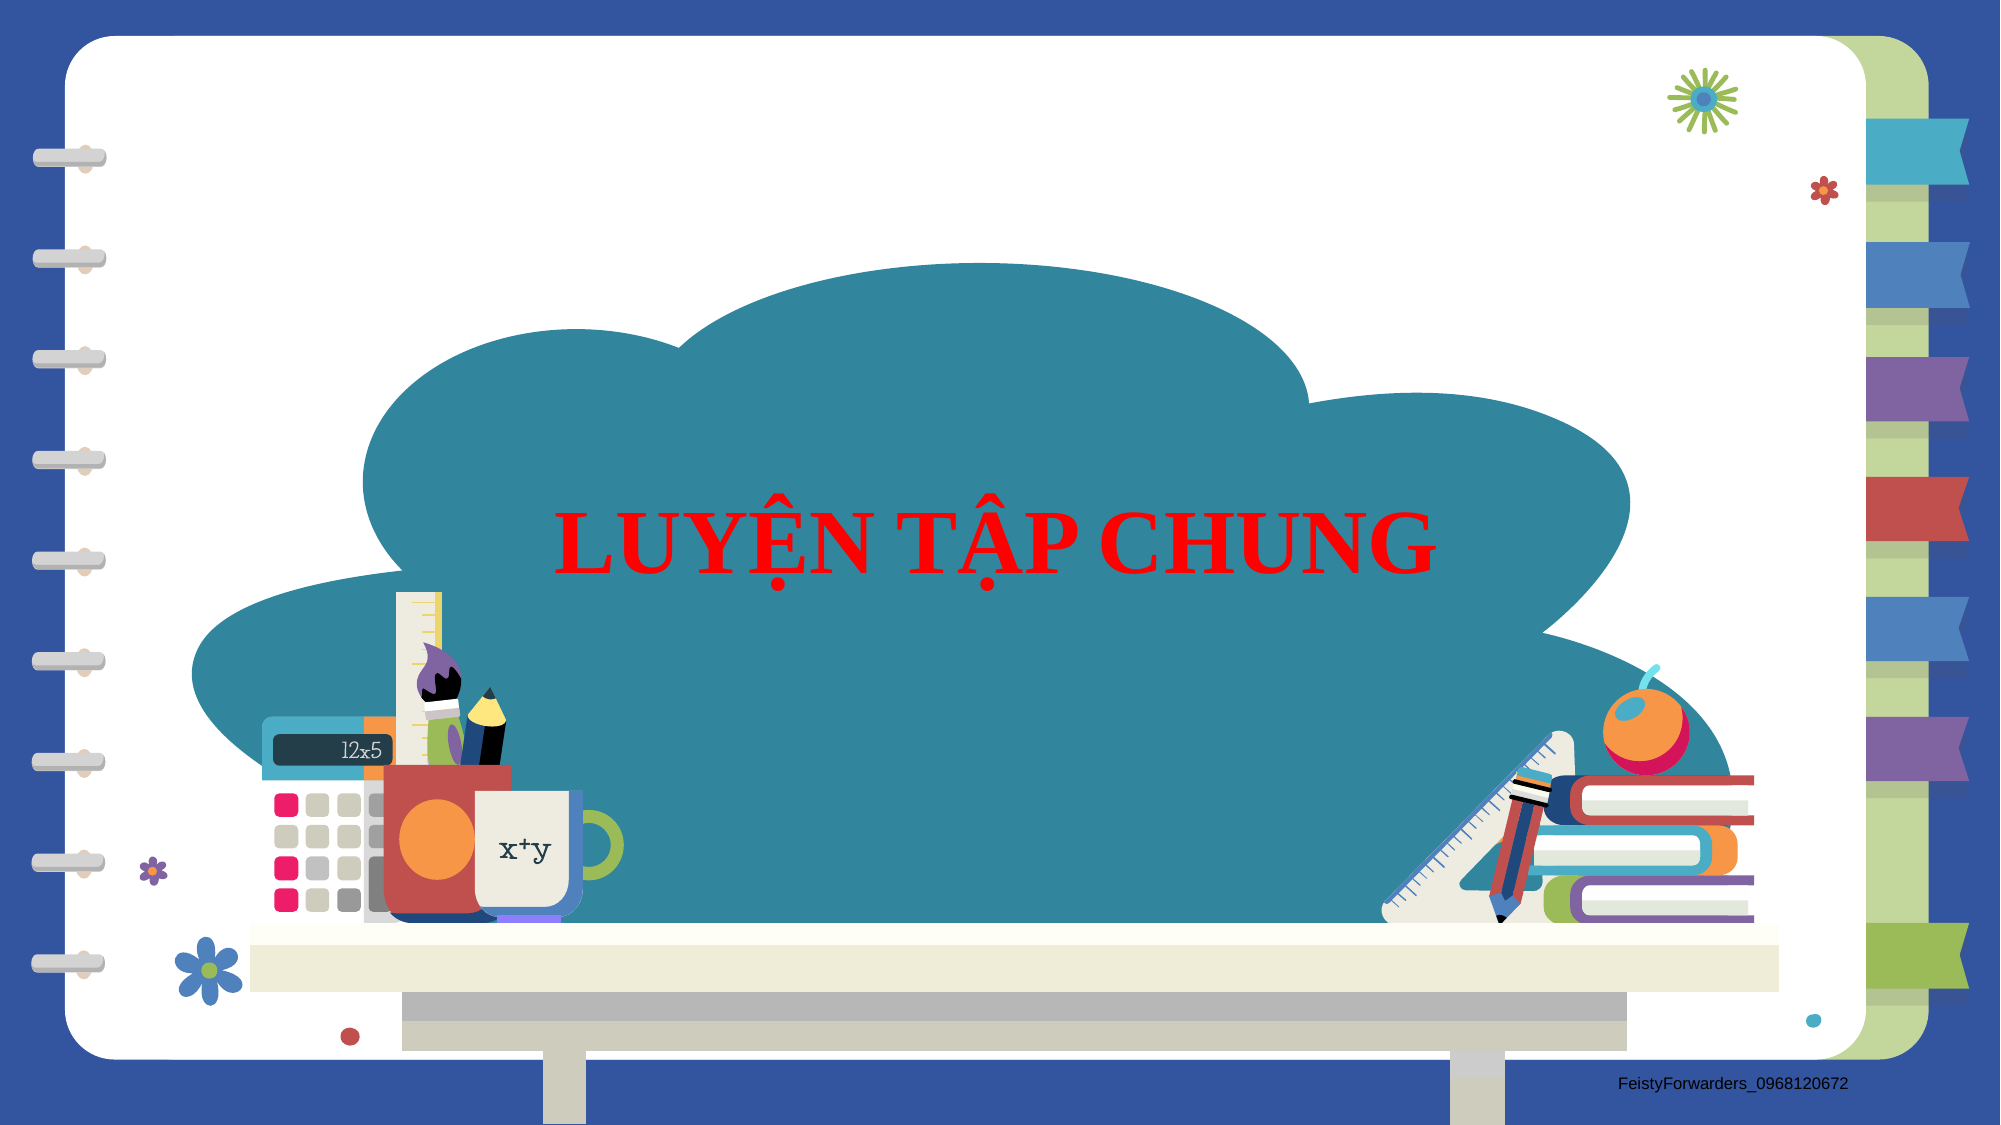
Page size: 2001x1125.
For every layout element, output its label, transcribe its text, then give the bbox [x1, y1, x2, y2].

text_box LUYỆN TẬP CHUNG [343, 474, 1652, 599]
